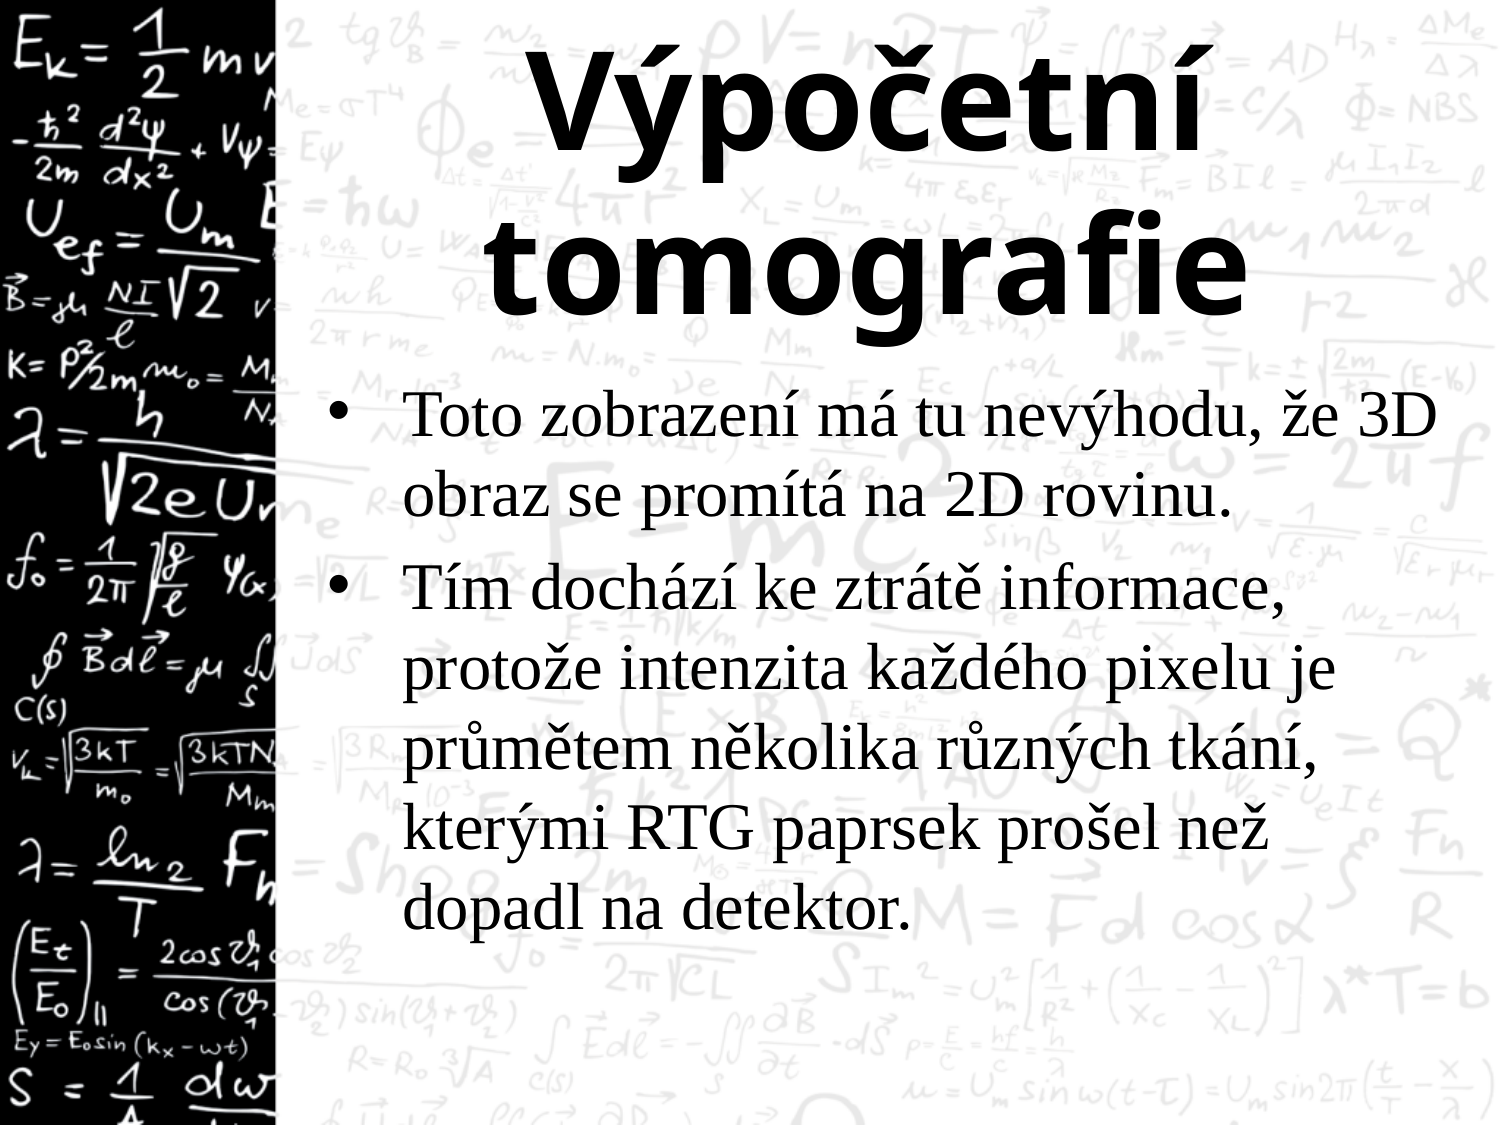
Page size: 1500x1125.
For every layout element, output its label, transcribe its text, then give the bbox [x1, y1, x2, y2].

text_box Toto zobrazení má tu nevýhodu, že 3D obraz se promítá na 2D rovinu. Tím dochází ke ztrátě informace, protože intenzita každého pixelu je průmětem několika různých tkání, kterými RTG paprsek prošel než dopadl na detektor. [312, 361, 1463, 1083]
picture [0, 0, 1500, 1125]
text_box Výpočetní tomografie [304, 66, 1430, 350]
